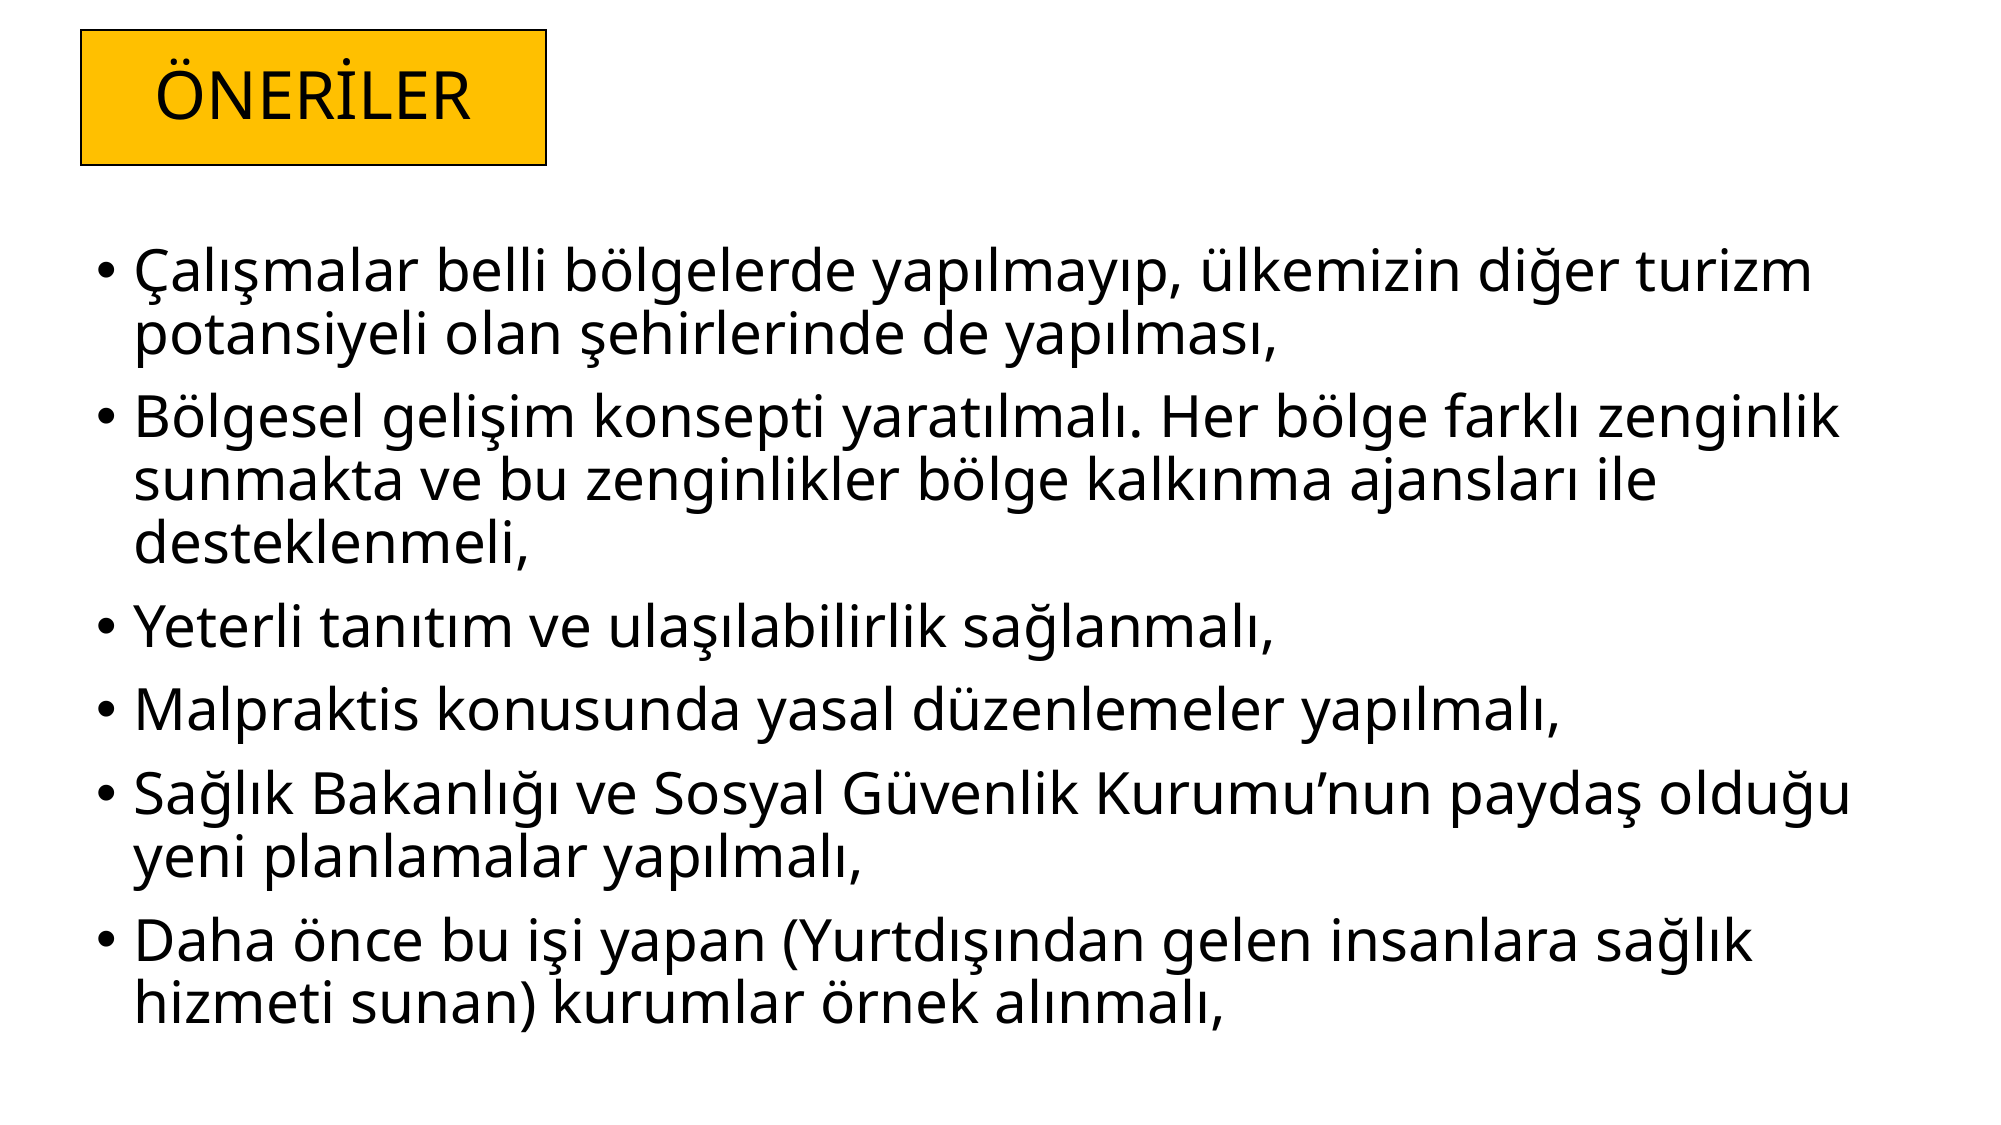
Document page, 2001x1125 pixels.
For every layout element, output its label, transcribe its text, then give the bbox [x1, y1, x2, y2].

list Çalışmalar belli bölgelerde yapılmayıp, ülkemizin diğer turizm potansiyeli olan şehirlerinde de yapılması, Bölgesel gelişim konsepti yaratılmalı. Her bölge farklı zenginlik sunmakta ve bu zenginlikler bölge kalkınma ajansları ile desteklenmeli, Yeterli tanıtım ve ulaşılabilirlik sağlanmalı, Malpraktis konusunda yasal düzenlemeler yapılmalı, Sağlık Bakanlığı ve Sosyal Güvenlik Kurumu’nun paydaş olduğu yeni planlamalar yapılmalı, Daha önce bu işi yapan (Yurtdışından gelen insanlara sağlık hizmeti sunan) kurumlar örnek alınmalı, [81, 233, 1899, 1087]
title ÖNERİLER [80, 29, 547, 166]
